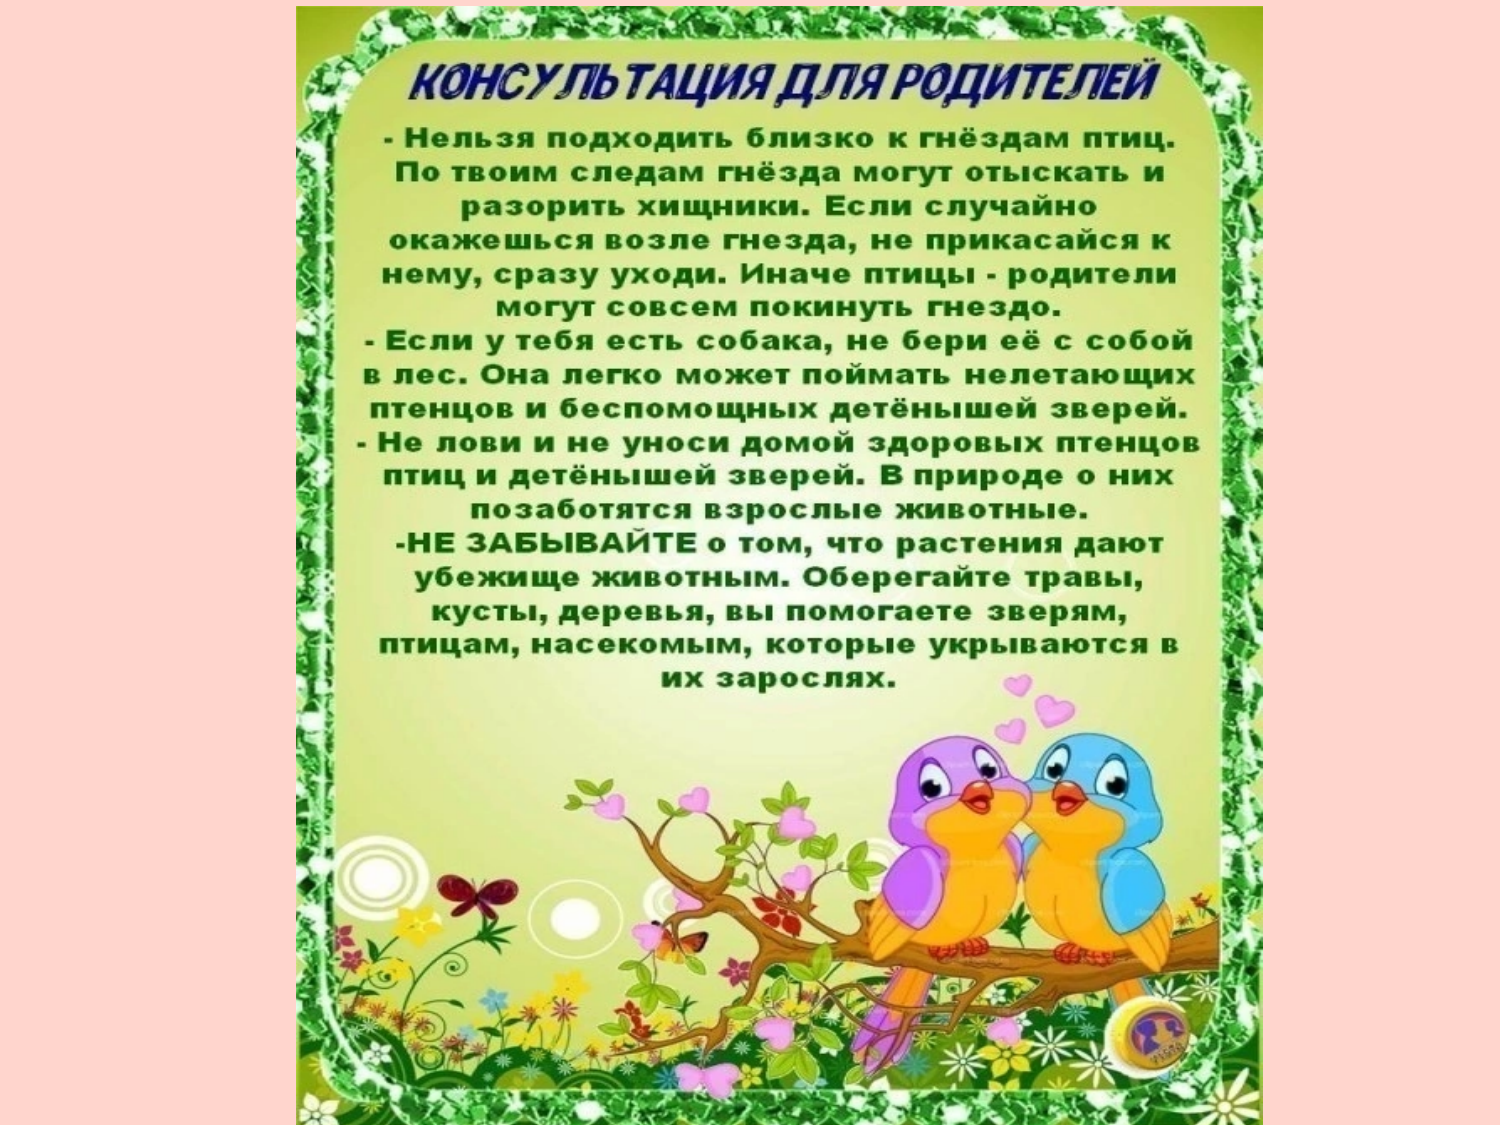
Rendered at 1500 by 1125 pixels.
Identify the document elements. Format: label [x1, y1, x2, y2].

picture [296, 6, 1263, 1125]
